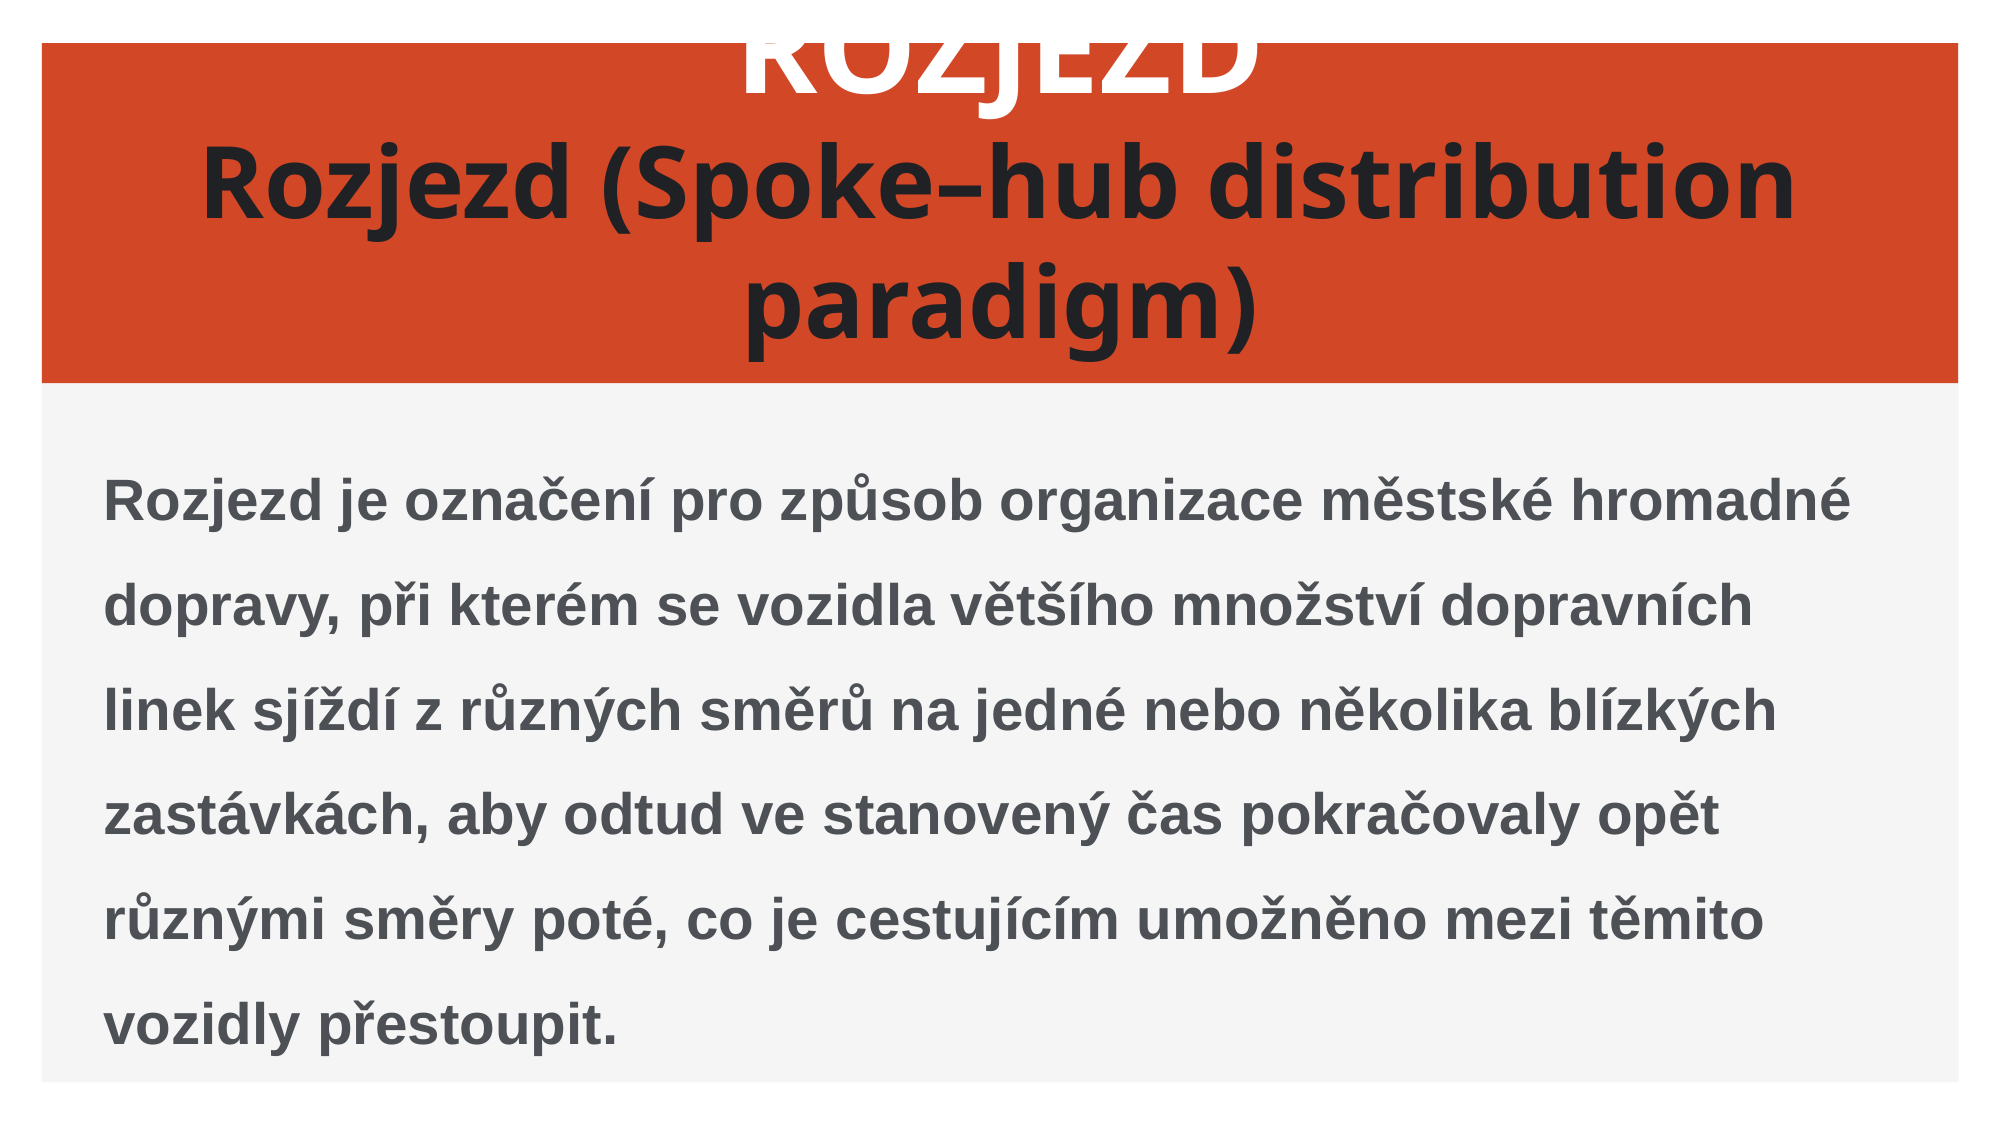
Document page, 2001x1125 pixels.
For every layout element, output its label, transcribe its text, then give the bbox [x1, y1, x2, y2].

list Rozjezd je označení pro způsob organizace městské hromadné dopravy, při kterém se vozidla většího množství dopravních linek sjíždí z různých směrů na jedné nebo několika blízkých zastávkách, aby odtud ve stanovený čas pokračovaly opět různými směry poté, co je cestujícím umožněno mezi těmito vozidly přestoupit. [88, 420, 1911, 1073]
title ROZJEZD Rozjezd (Spoke–hub distribution paradigm) [89, 64, 1911, 366]
